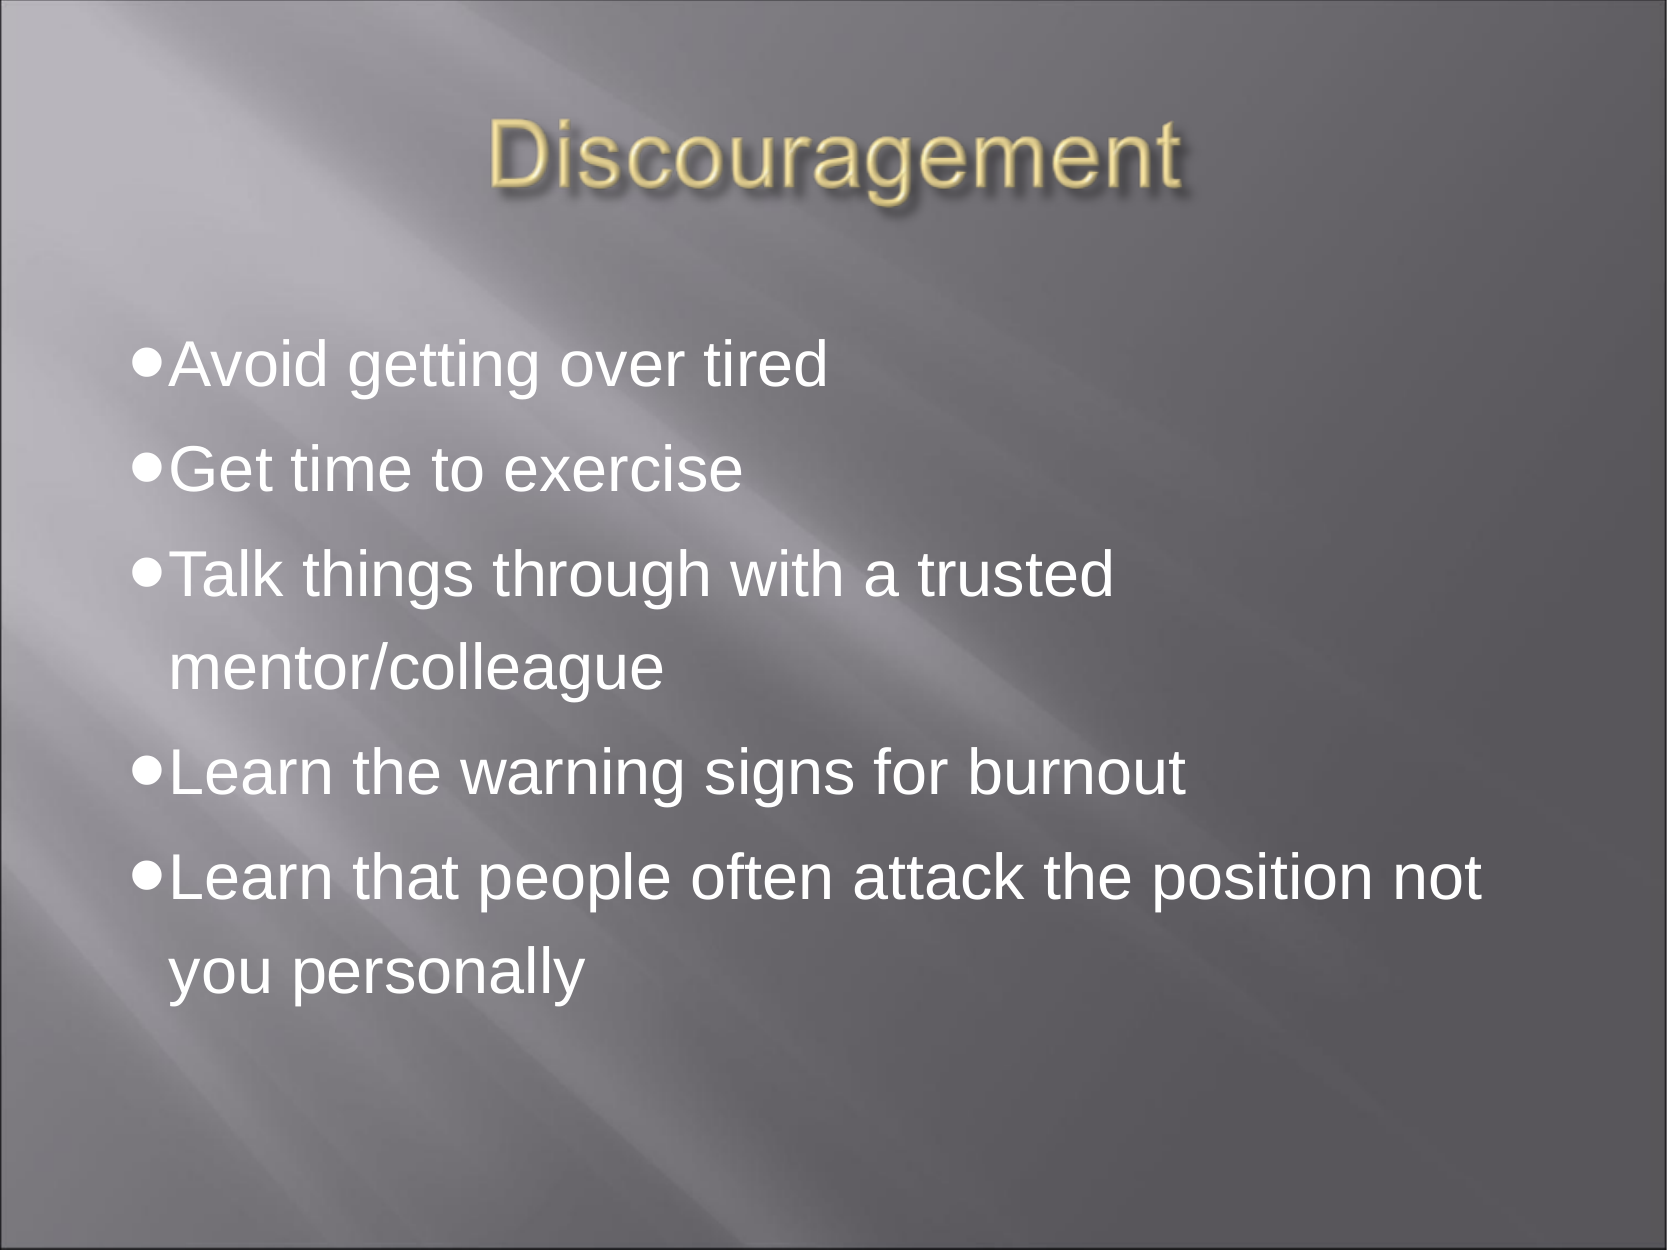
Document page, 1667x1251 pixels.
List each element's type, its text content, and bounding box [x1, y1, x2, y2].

text_box Avoid getting over tired Get time to exercise Talk things through with a trusted mentor/colleague Learn the warning signs for burnout Learn that people often attack the position not you personally [100, 300, 1579, 1154]
text_box [81, 48, 1586, 261]
picture [0, 0, 1667, 1250]
